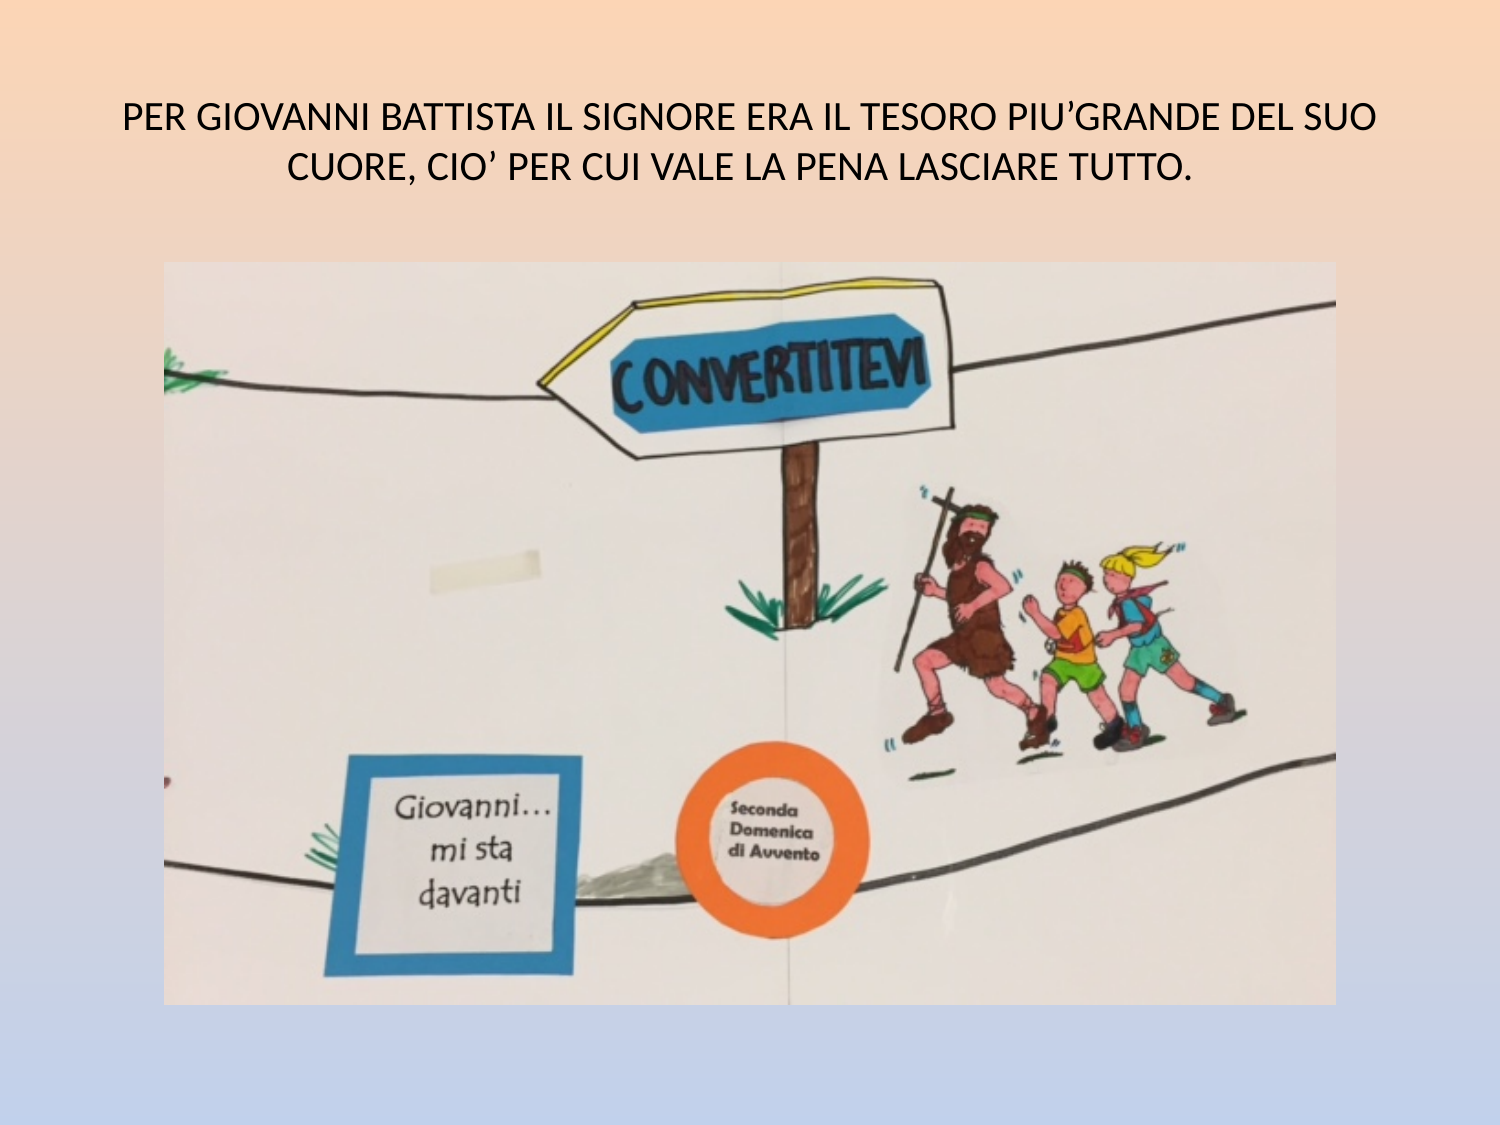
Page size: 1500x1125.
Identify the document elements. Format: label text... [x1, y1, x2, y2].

title PER GIOVANNI BATTISTA IL SIGNORE ERA IL TESORO PIU’GRANDE DEL SUO CUORE, CIO’ PER CUI VALE LA PENA LASCIARE TUTTO. [75, 45, 1425, 233]
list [164, 262, 1336, 1006]
